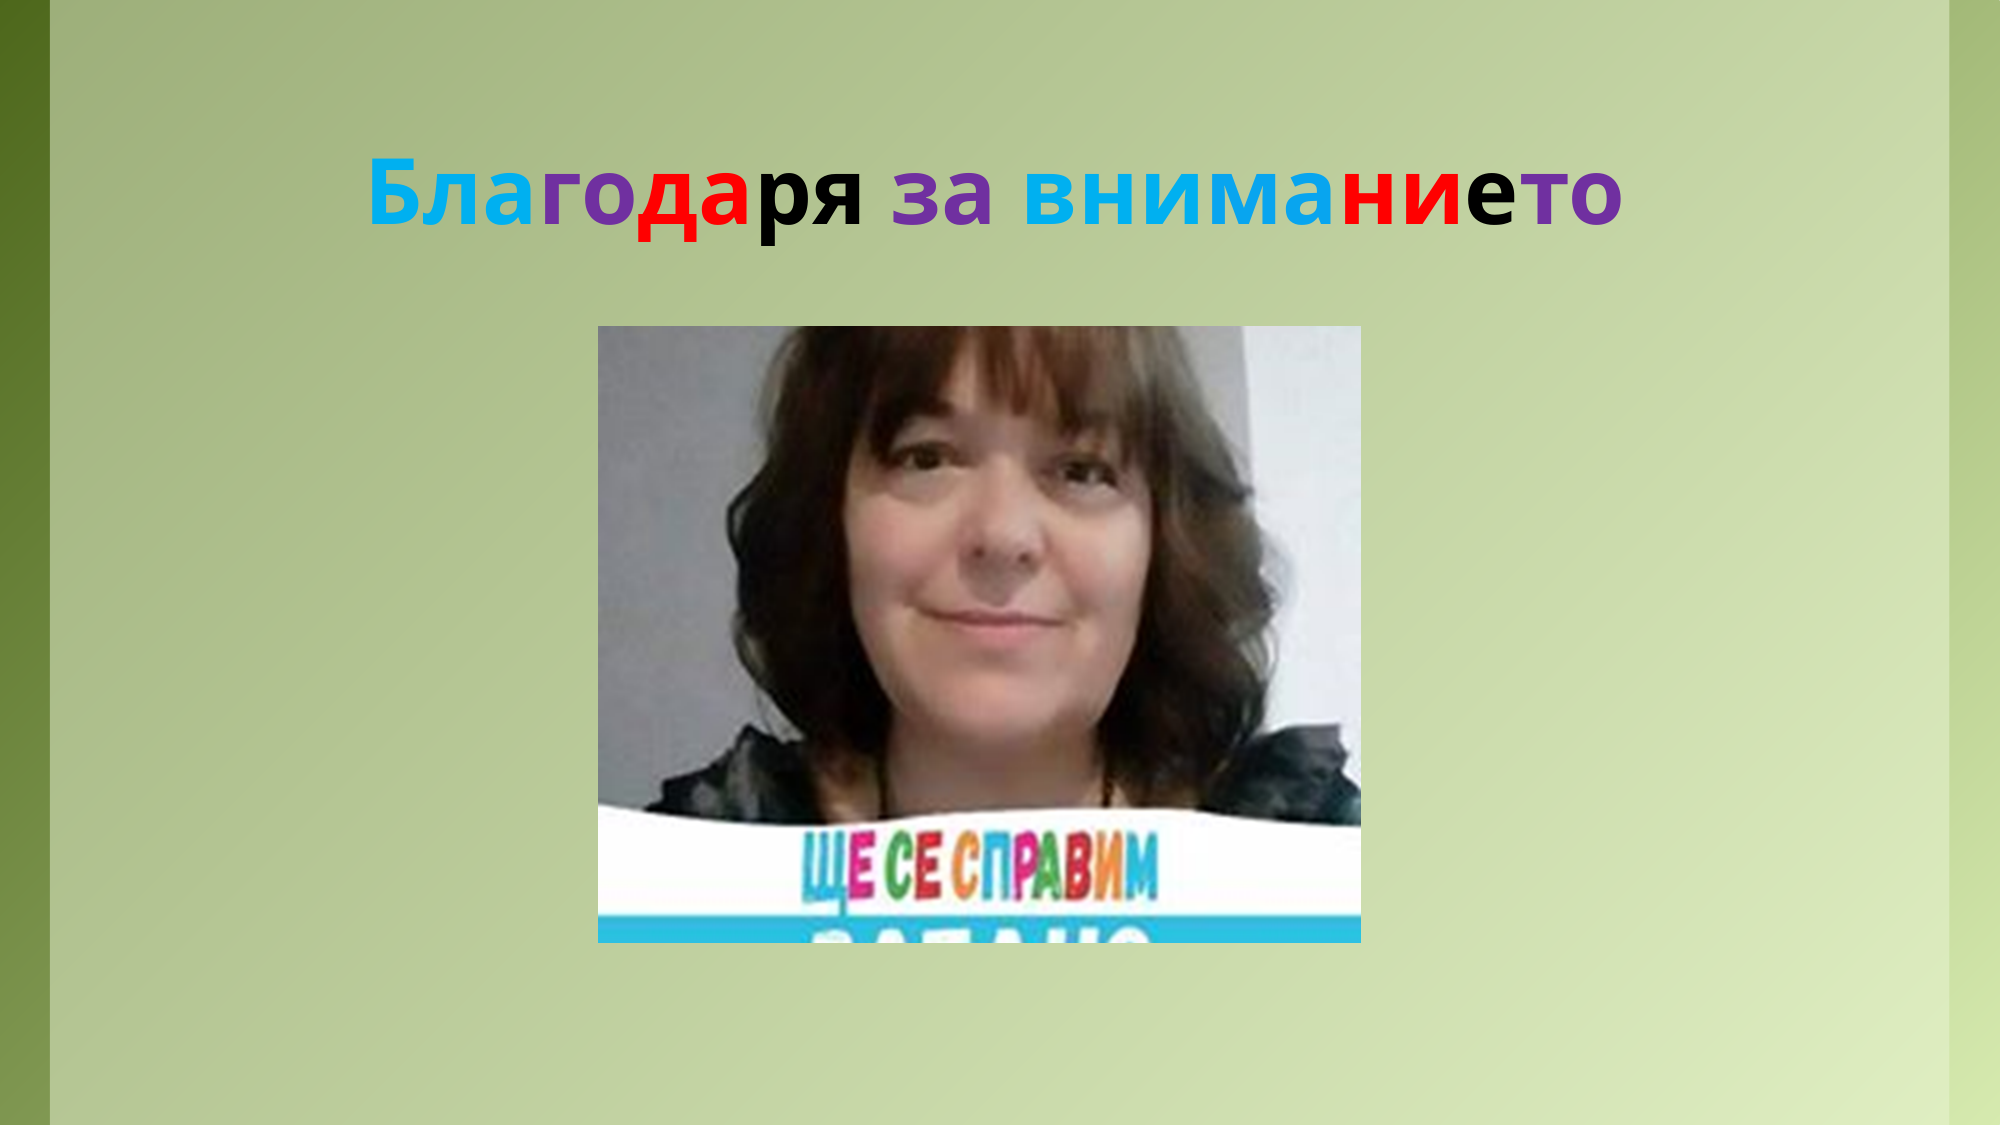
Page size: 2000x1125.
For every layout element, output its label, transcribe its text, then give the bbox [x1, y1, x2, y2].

text_box Благодаря за вниманието [350, 125, 1824, 251]
picture [598, 326, 1361, 943]
